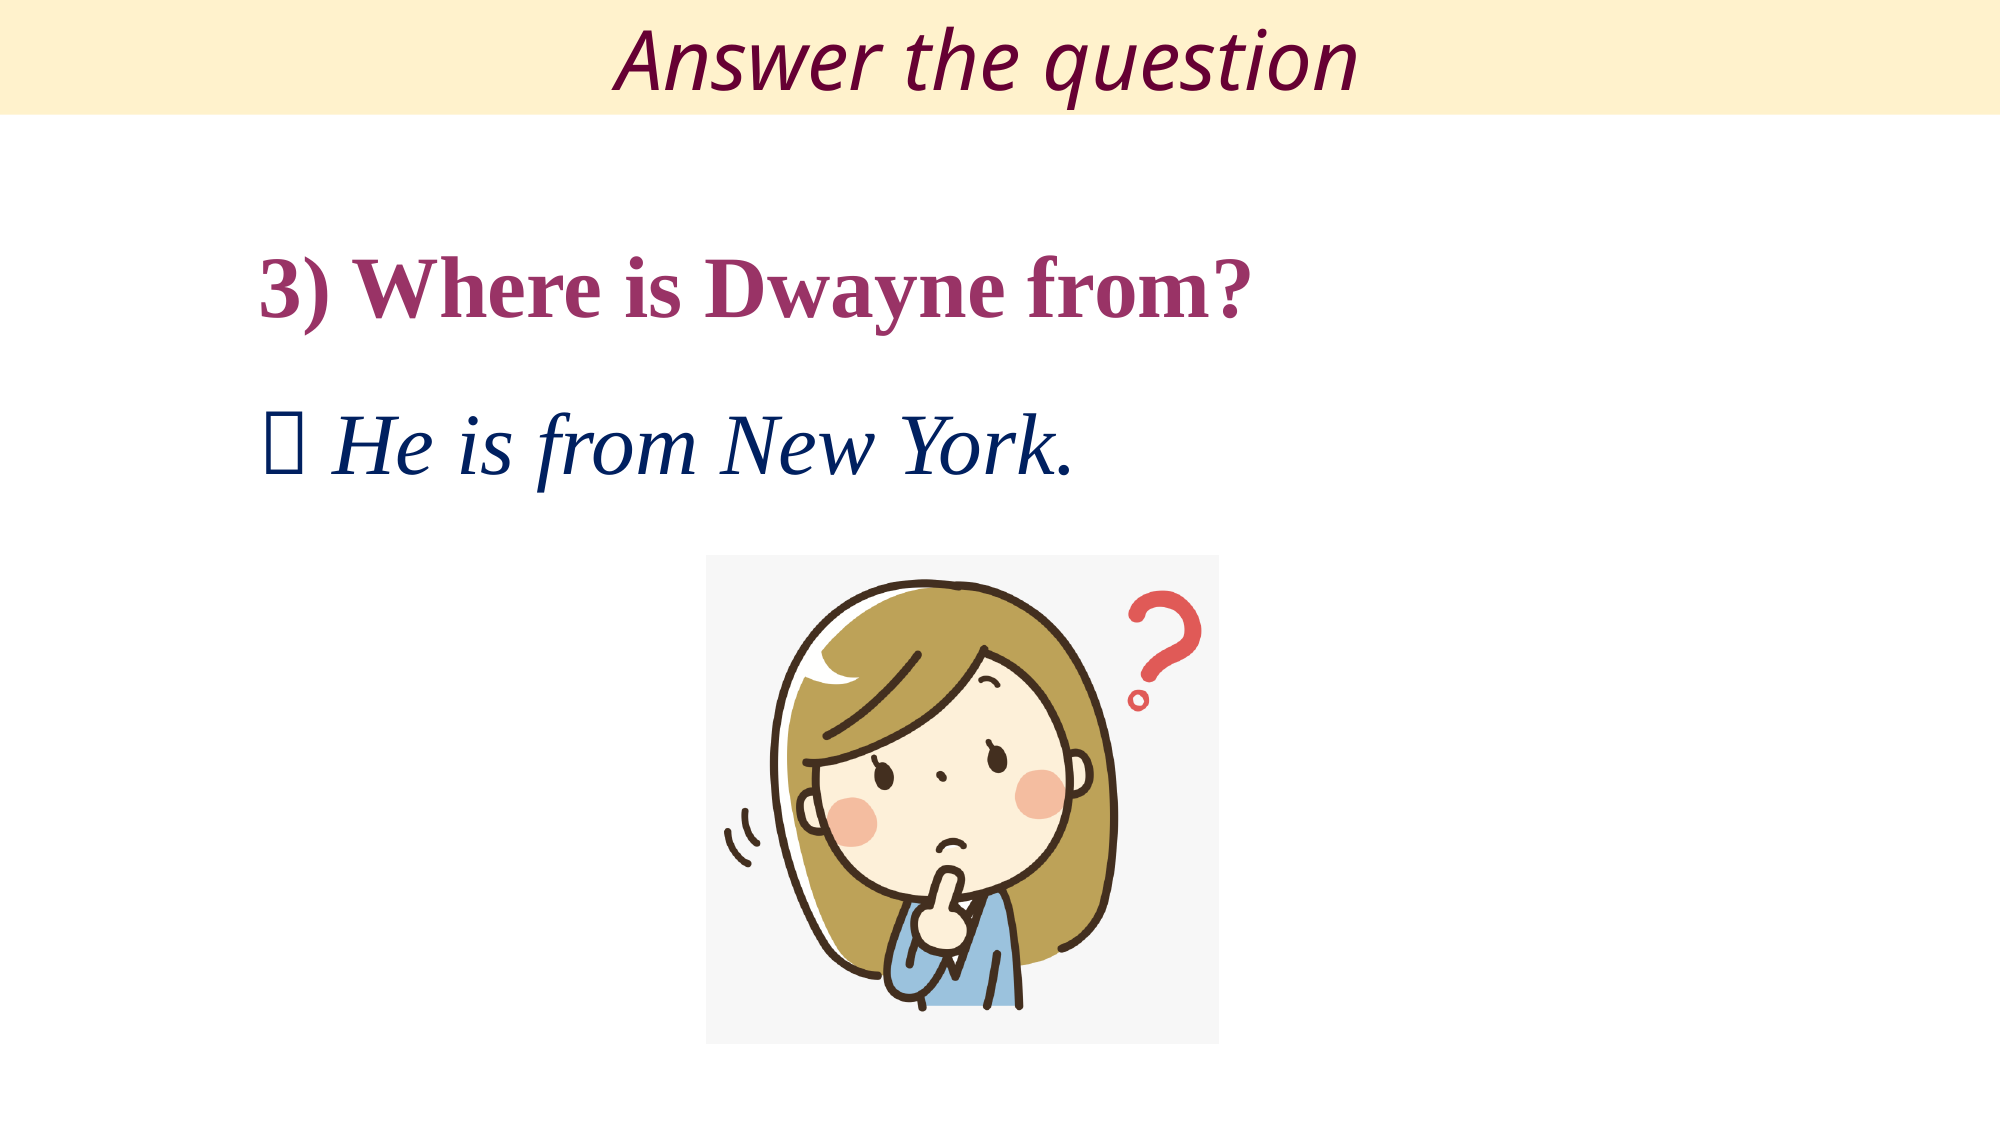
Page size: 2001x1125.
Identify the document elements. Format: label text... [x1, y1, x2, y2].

text_box Answer the question [0, 0, 2000, 115]
picture [706, 554, 1219, 1044]
text_box  He is from New York. [243, 379, 1244, 500]
text_box 3) Where is Dwayne from? [243, 170, 1802, 343]
